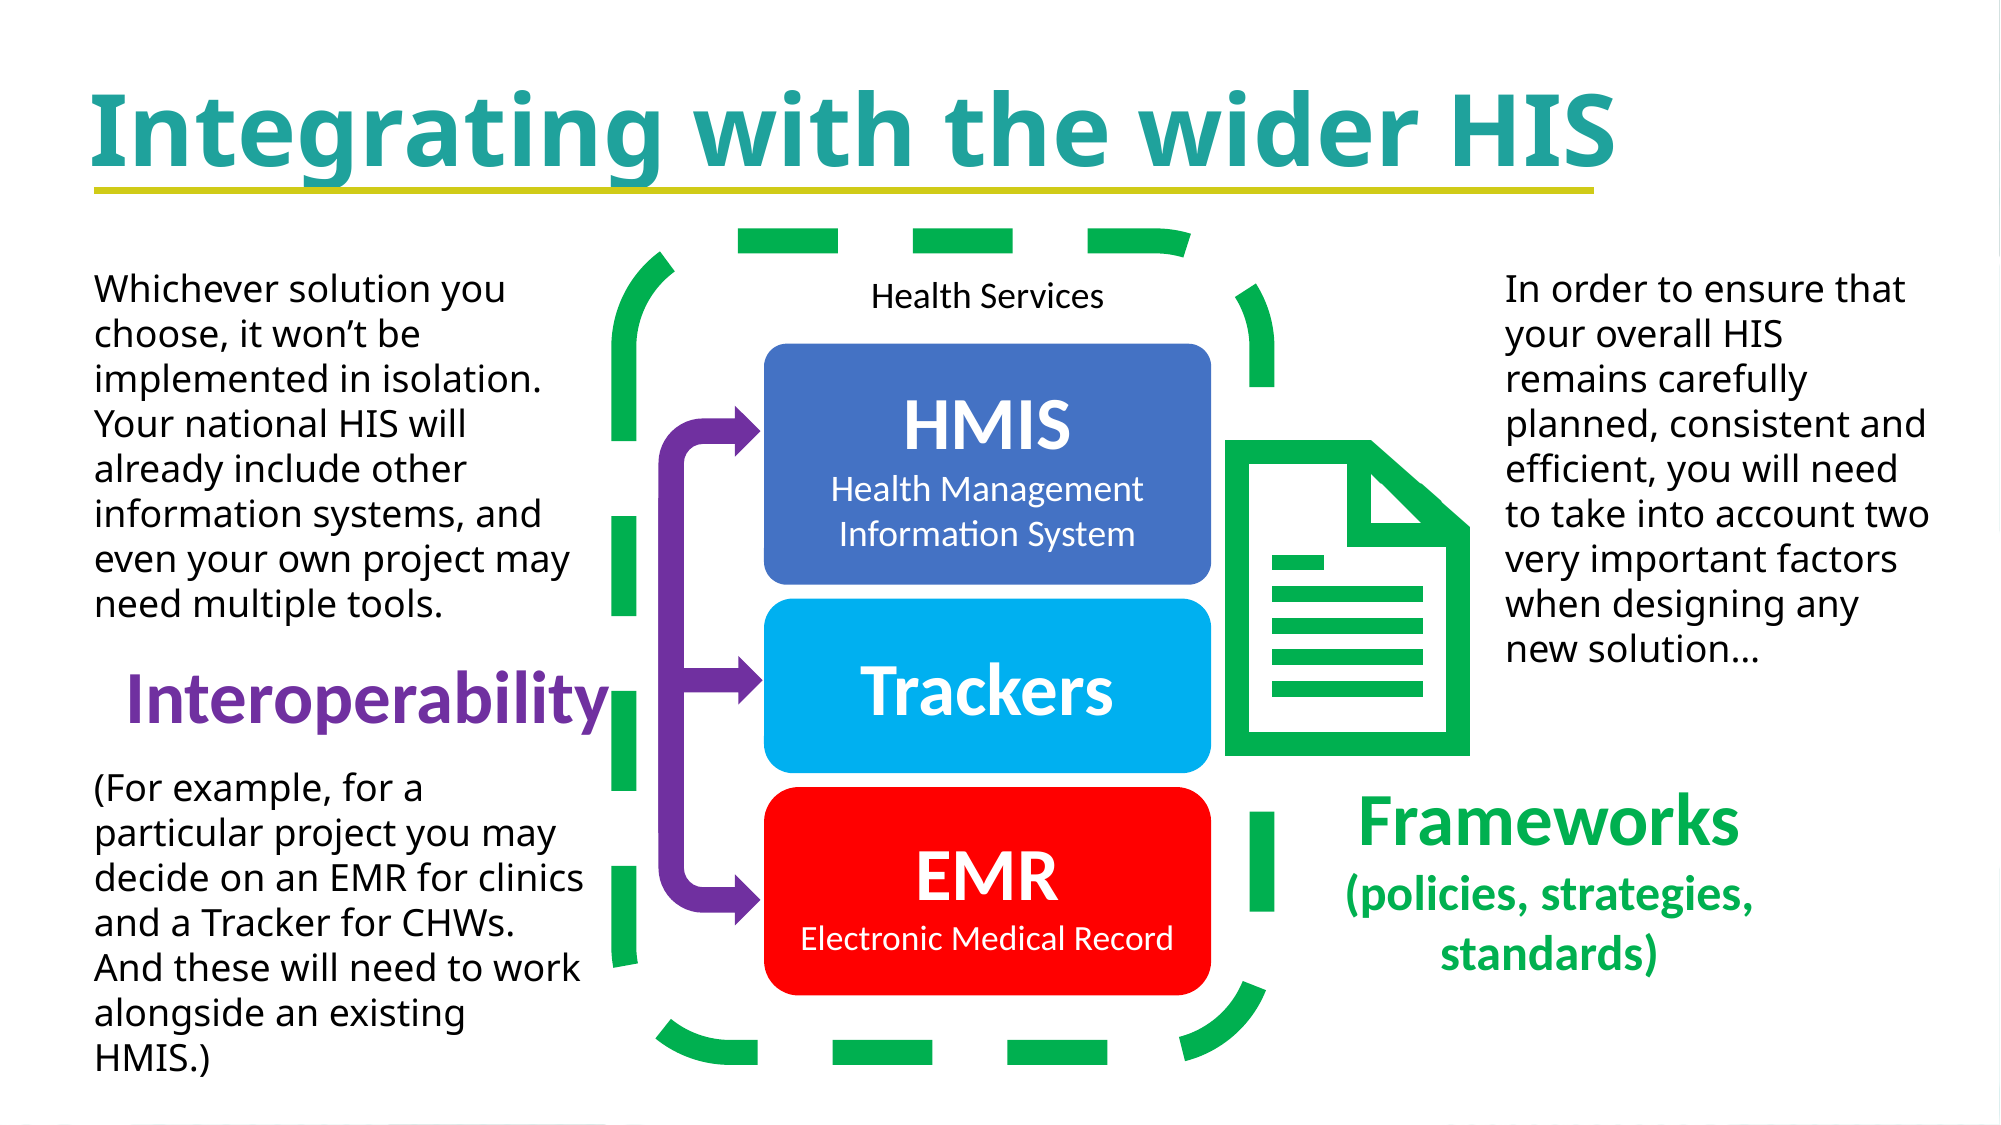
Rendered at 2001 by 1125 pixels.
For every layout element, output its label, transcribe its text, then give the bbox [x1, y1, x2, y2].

text_box Whichever solution you choose, it won’t be implemented in isolation. Your national HIS will already include other information systems, and even your own project may need multiple tools. [93, 264, 591, 656]
text_box [622, 239, 1264, 1054]
text_box In order to ensure that your overall HIS remains carefully planned, consistent and efficient, you will need to take into account two very important factors when designing any new solution… [1505, 264, 1933, 748]
text_box Interoperability [90, 641, 646, 747]
text_box [0, 0, 2000, 1125]
picture [1157, 408, 1537, 787]
text_box (For example, for a particular project you may decide on an EMR for clinics and a Tracker for CHWs. And these will need to work alongside an existing HMIS.) [93, 764, 591, 1087]
list Integrating with the wider HIS [75, 72, 1796, 241]
text_box Frameworks (policies, strategies, standards) [1254, 762, 1869, 988]
